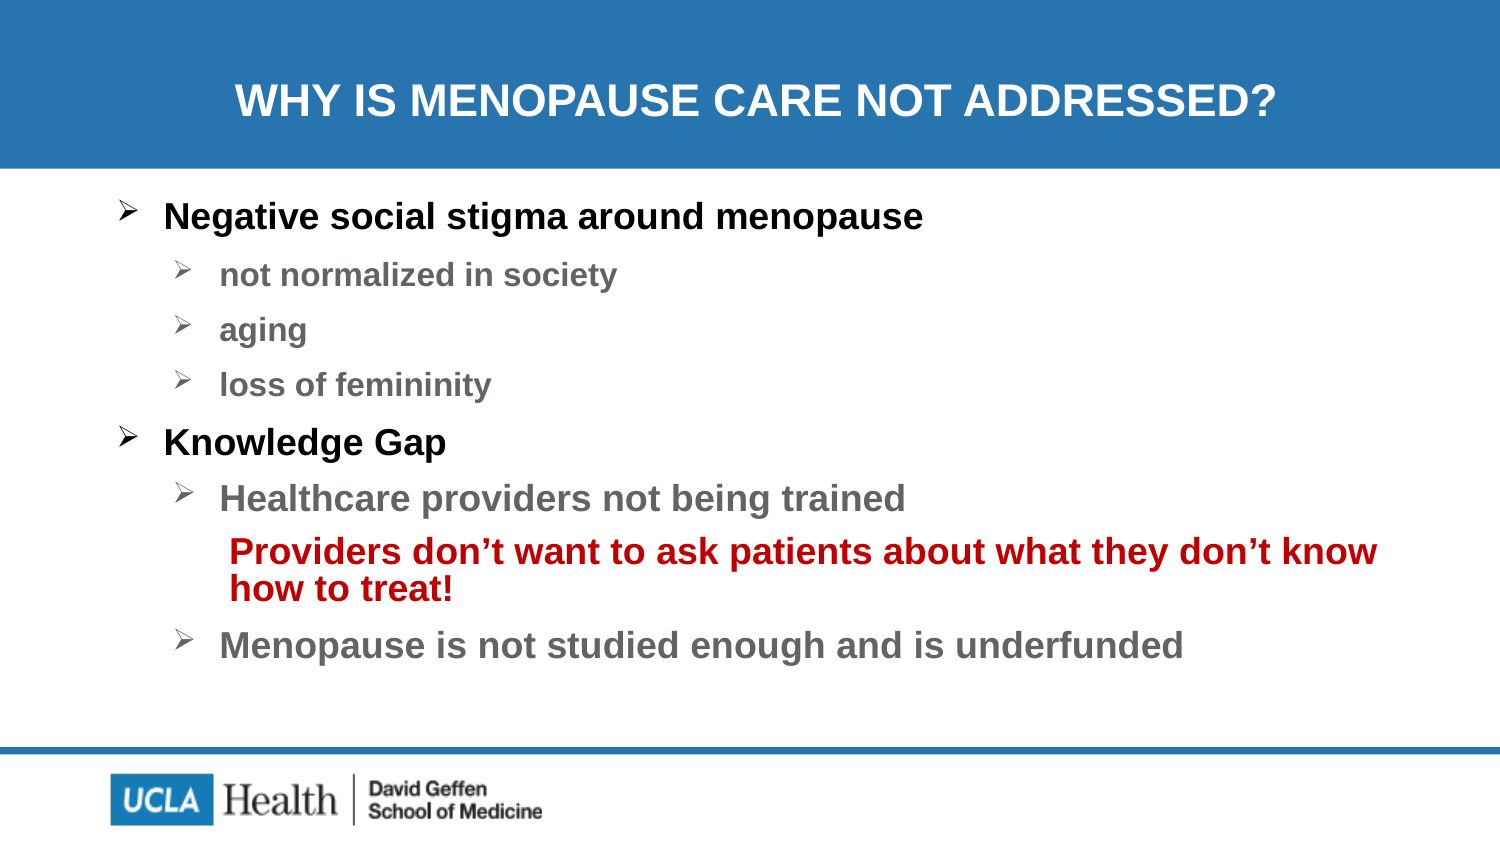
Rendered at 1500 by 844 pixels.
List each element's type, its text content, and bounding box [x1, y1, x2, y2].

list Negative social stigma around menopause not normalized in society aging loss of femininity Knowledge Gap Healthcare providers not being trained Providers don’t want to ask patients about what they don’t know how to treat! Menopause is not studied enough and is underfunded [60, 190, 1404, 651]
title WHY IS MENOPAUSE CARE NOT ADDRESSED? [0, 11, 1500, 127]
